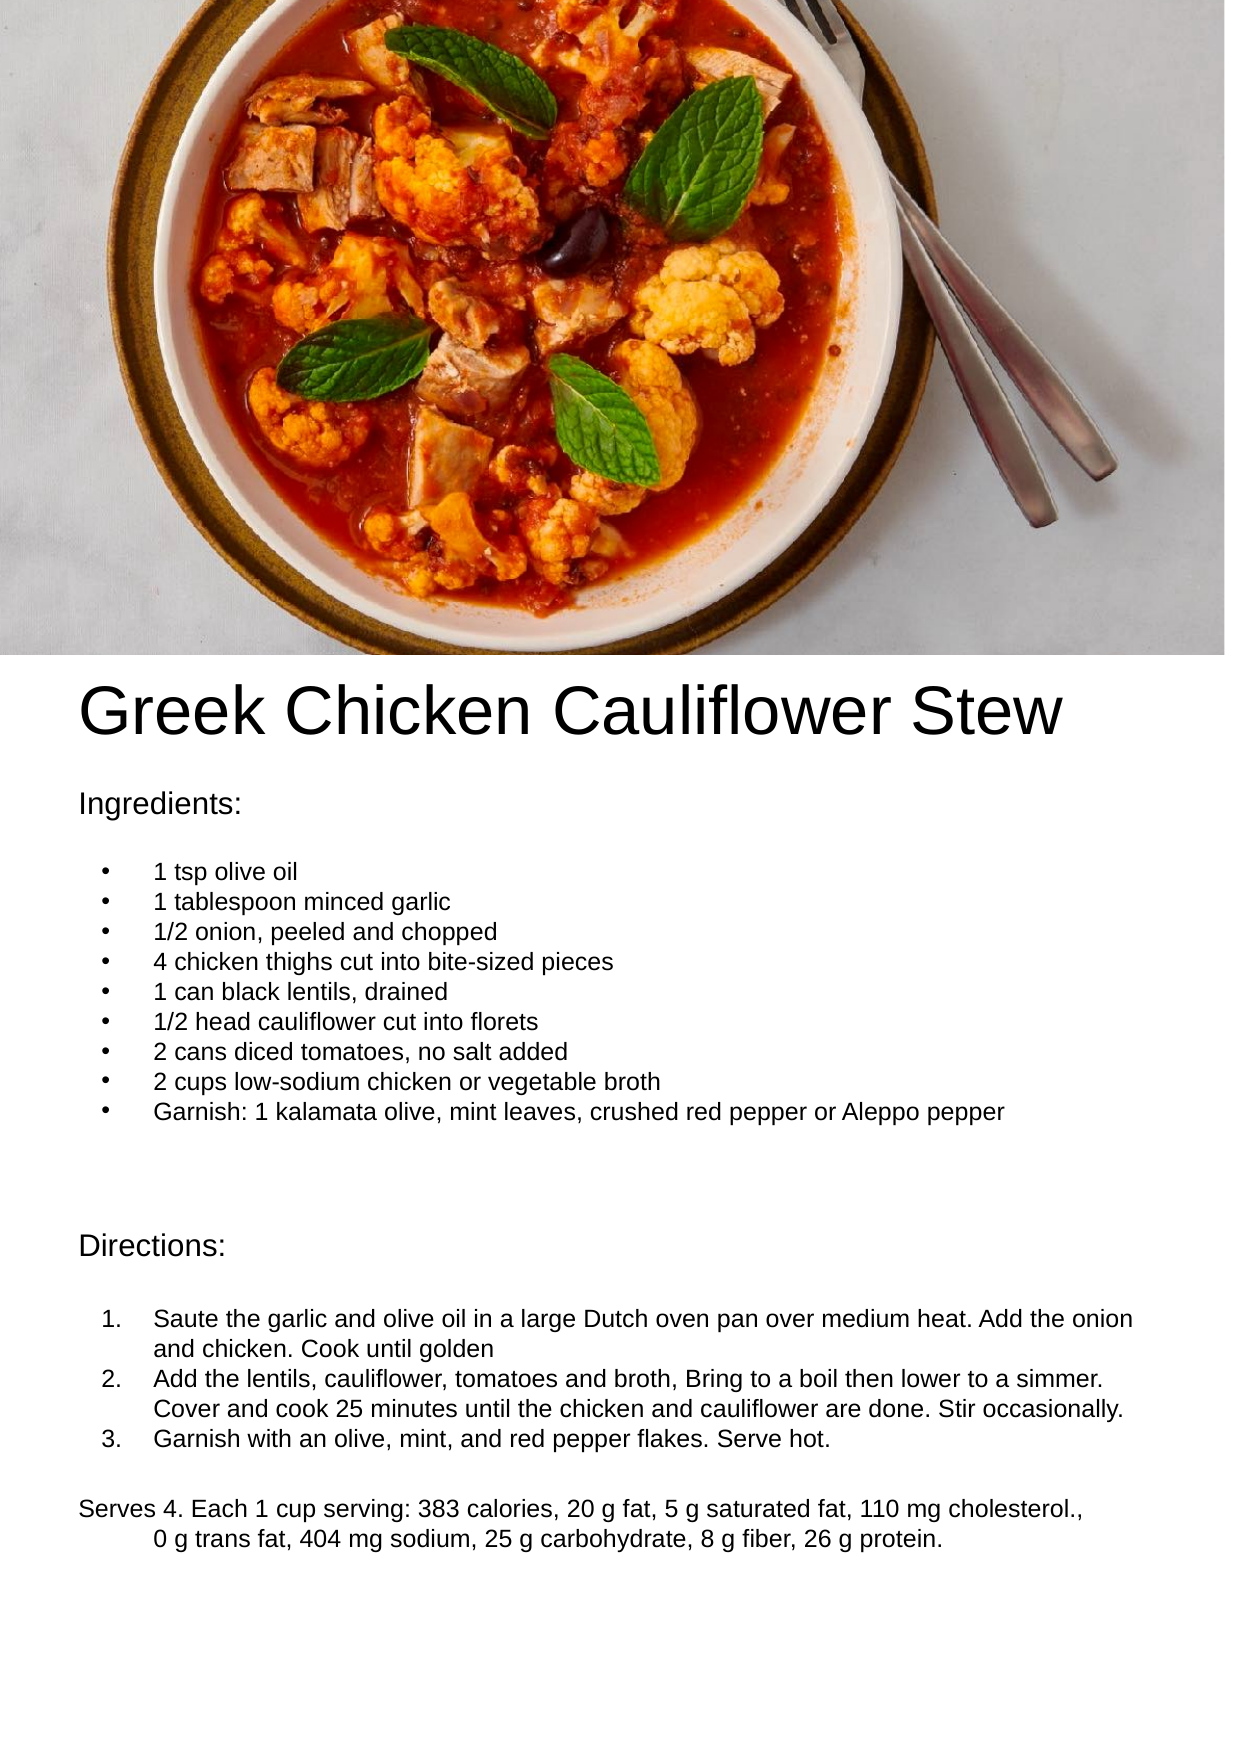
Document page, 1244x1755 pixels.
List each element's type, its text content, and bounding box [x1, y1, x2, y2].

text_box Greek Chicken Cauliflower Stew Ingredients: 1 tsp olive oil 1 tablespoon minced garlic 1/2 onion, peeled and chopped 4 chicken thighs cut into bite-sized pieces 1 can black lentils, drained 1/2 head cauliflower cut into florets 2 cans diced tomatoes, no salt added 2 cups low-sodium chicken or vegetable broth Garnish: 1 kalamata olive, mint leaves, crushed red pepper or Aleppo pepper Directions: Saute the garlic and olive oil in a large Dutch oven pan over medium heat. Add the onion and chicken. Cook until golden Add the lentils, cauliflower, tomatoes and broth, Bring to a boil then lower to a simmer. Cover and cook 25 minutes until the chicken and cauliflower are done. Stir occasionally. Garnish with an olive, mint, and red pepper flakes. Serve hot. Serves 4. Each 1 cup serving: 383 calories, 20 g fat, 5 g saturated fat, 110 mg cholesterol., 0 g trans fat, 404 mg sodium, 25 g carbohydrate, 8 g fiber, 26 g protein. [78, 666, 1166, 1552]
picture [0, 0, 1225, 655]
